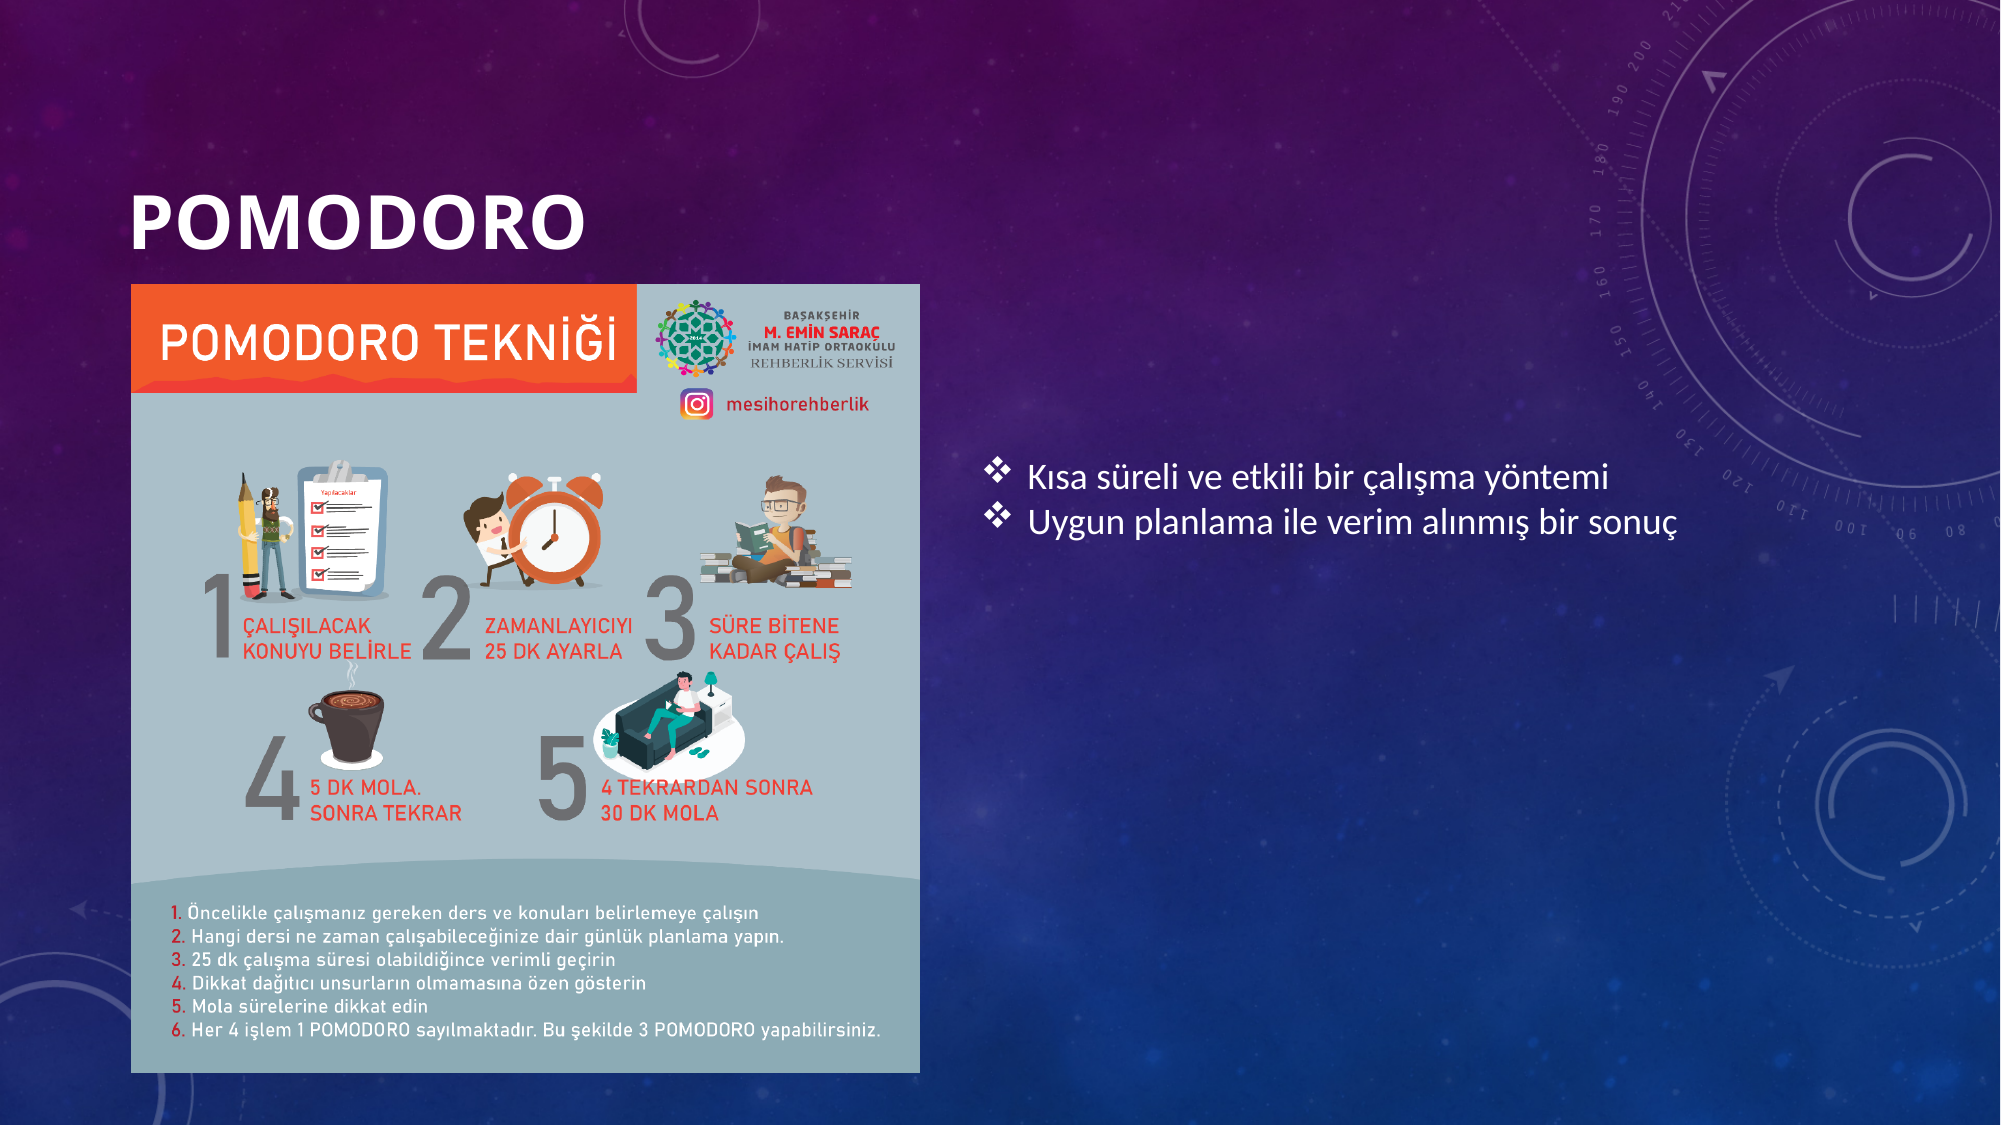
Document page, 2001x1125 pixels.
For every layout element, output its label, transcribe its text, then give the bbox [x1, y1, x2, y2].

text_box Kısa süreli ve etkili bir çalışma yöntemi Uygun planlama ile verim alınmış bir sonuç [966, 444, 1966, 550]
title pomodoro [112, 99, 1775, 339]
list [131, 283, 920, 1073]
picture [0, 0, 2001, 1125]
